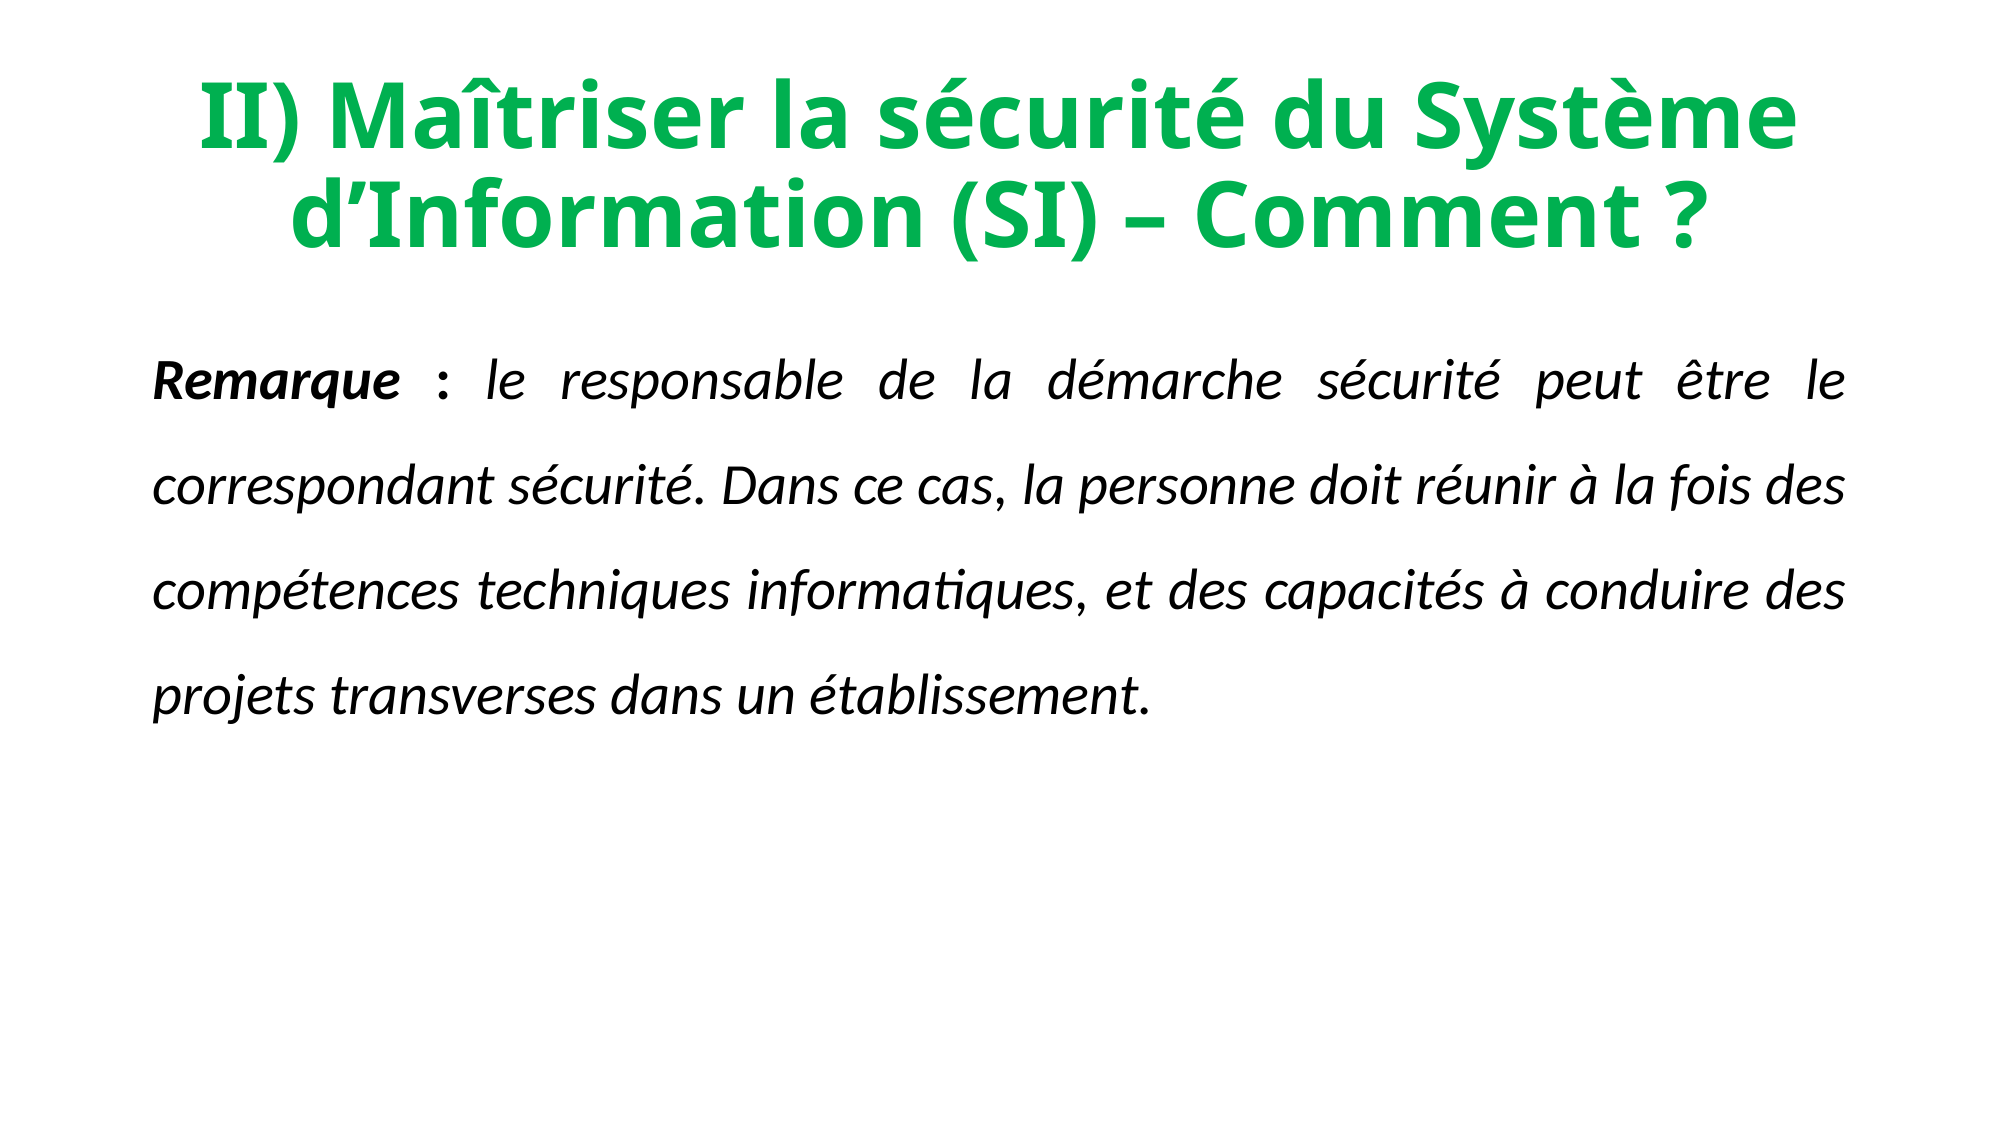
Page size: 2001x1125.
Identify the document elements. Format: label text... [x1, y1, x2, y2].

list Remarque : le responsable de la démarche sécurité peut être le correspondant sécurité. Dans ce cas, la personne doit réunir à la fois des compétences techniques informatiques, et des capacités à conduire des projets transverses dans un établissement. [137, 299, 1863, 1014]
title II) Maîtriser la sécurité du Système d’Information (SI) – Comment ? [137, 59, 1863, 278]
